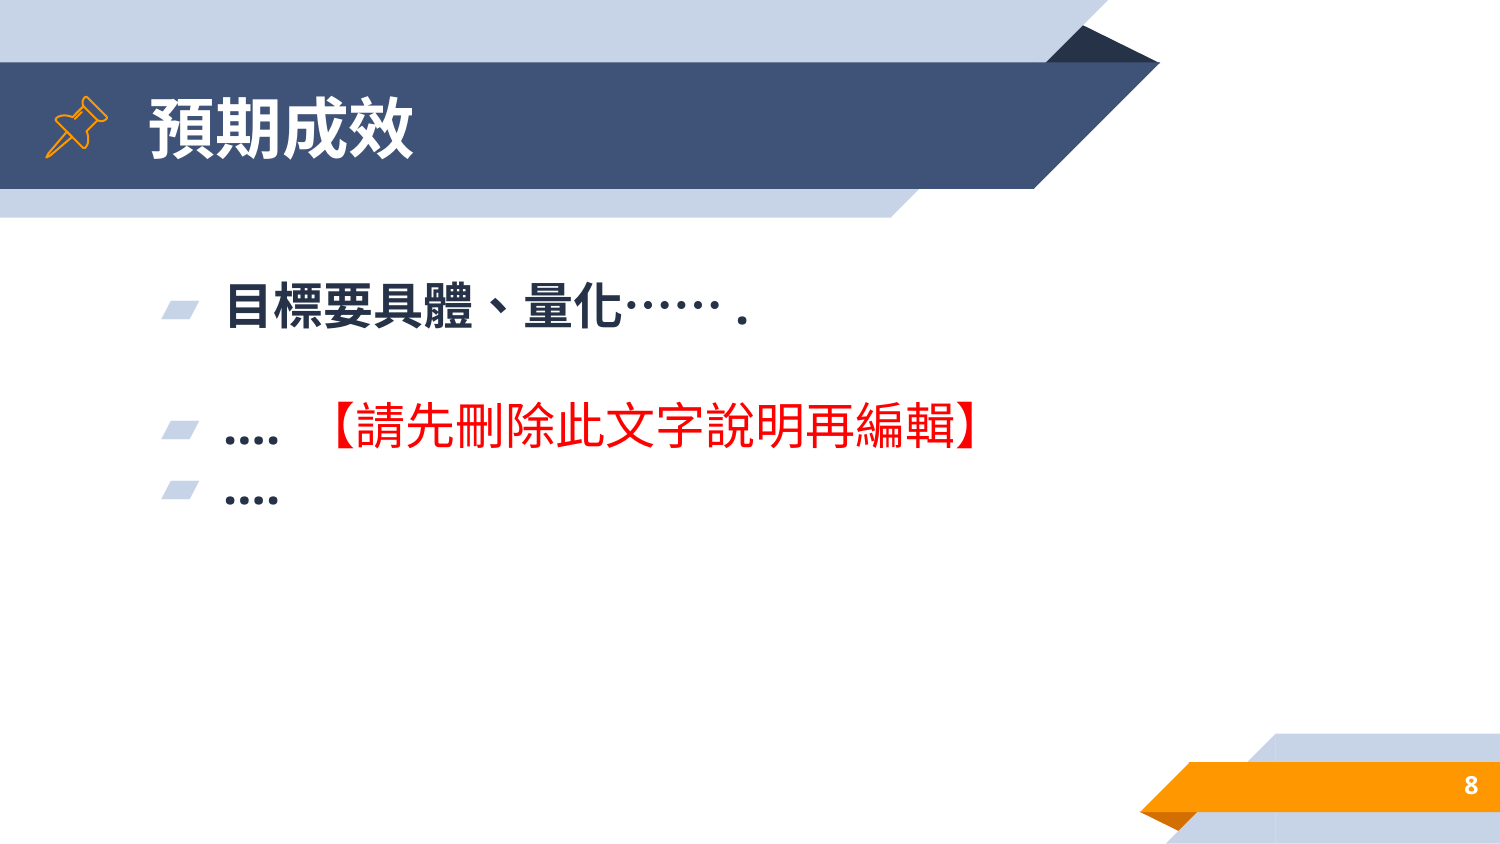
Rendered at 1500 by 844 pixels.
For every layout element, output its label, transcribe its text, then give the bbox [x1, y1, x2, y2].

slide_number 8 [1249, 760, 1494, 813]
list 目標要具體、量化……. …. 【請先刪除此文字說明再編輯】 …. [133, 269, 1400, 520]
title 預期成效 [133, 64, 1035, 190]
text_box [45, 96, 108, 158]
